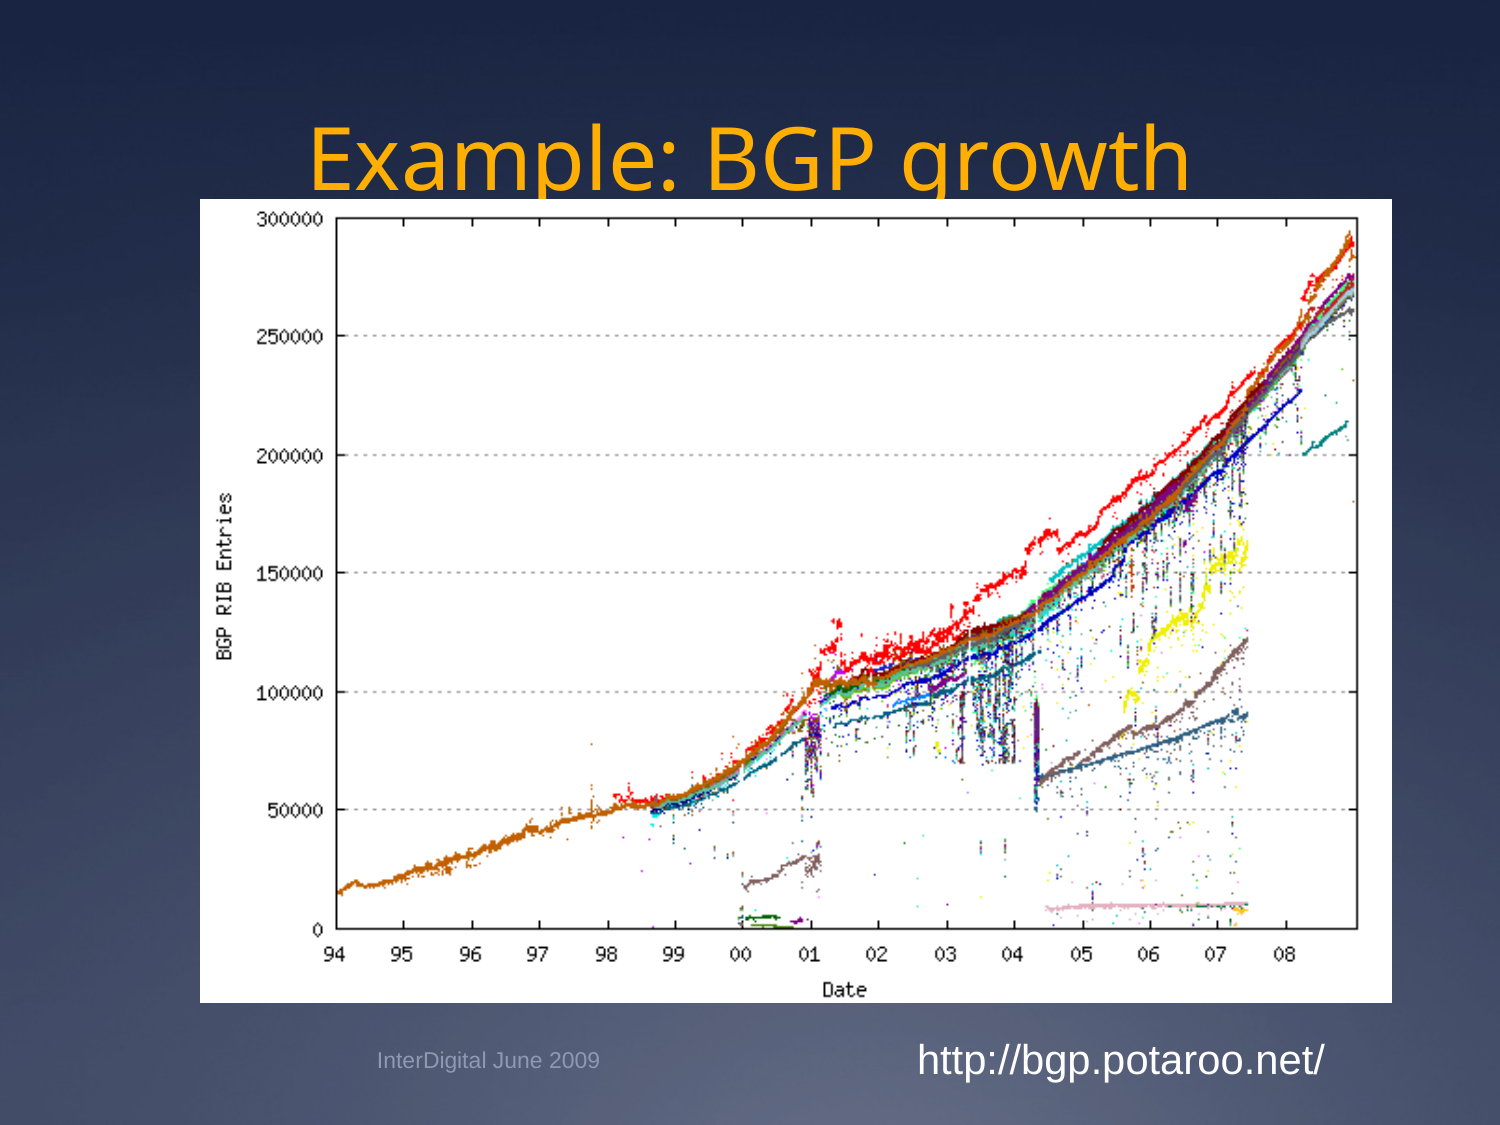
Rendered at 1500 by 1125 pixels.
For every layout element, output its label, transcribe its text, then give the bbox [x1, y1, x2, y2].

text_box http://bgp.potaroo.net/ [902, 1037, 1341, 1090]
footer InterDigital June 2009 [361, 1037, 902, 1090]
picture [198, 198, 1393, 1004]
title Example: BGP growth [100, 95, 1400, 225]
